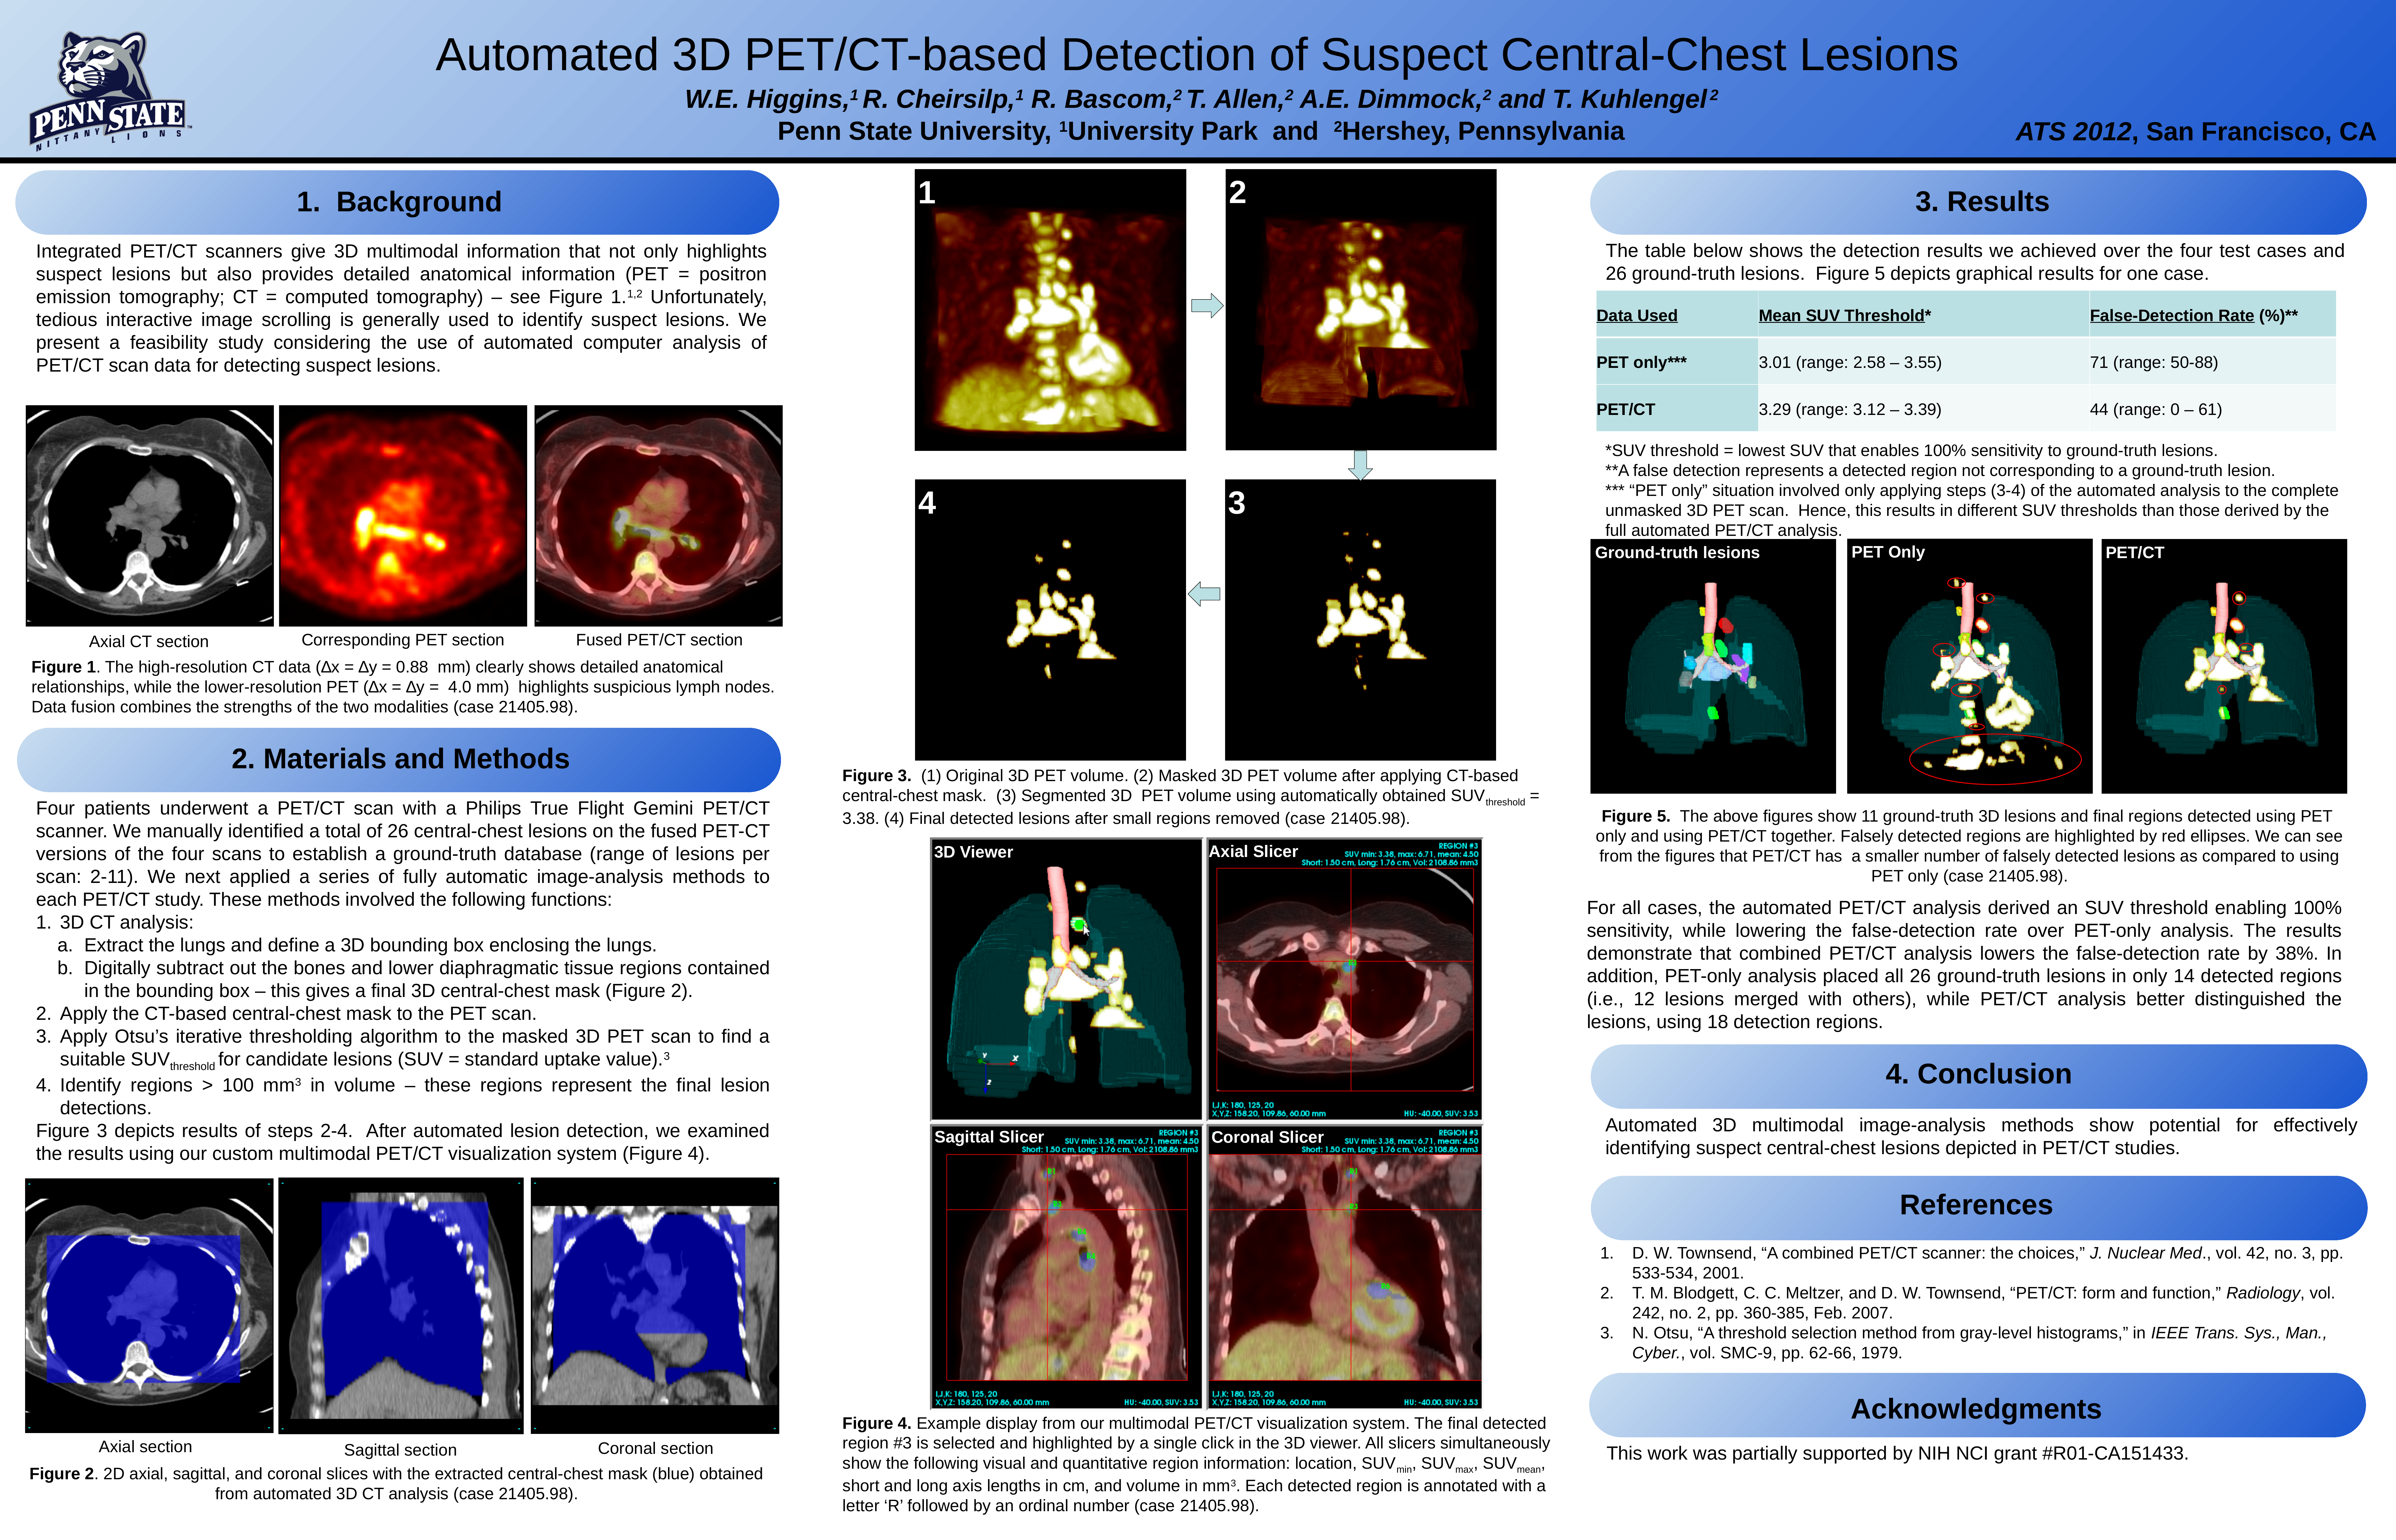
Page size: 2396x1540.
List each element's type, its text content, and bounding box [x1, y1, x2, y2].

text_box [17, 728, 781, 792]
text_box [1225, 479, 1496, 761]
text_box Figure 4. Example display from our multimodal PET/CT visualization system. The final detected region #3 is selected and highlighted by a single click in the 3D viewer. All slicers simultaneously show the following visual and quantitative region information: location, SUVmin, SUVmax, SUVmean, short and long axis lengths in cm, and volume in mm3. Each detected region is annotated with a letter ‘R’ followed by an ordinal number (case 21405.98). [838, 1410, 1558, 1517]
text_box For all cases, the automated PET/CT analysis derived an SUV threshold enabling 100% sensitivity, while lowering the false-detection rate over PET-only analysis. The results demonstrate that combined PET/CT analysis lowers the false-detection rate by 38%. In addition, PET-only analysis placed all 26 ground-truth lesions in only 14 detected regions (i.e., 12 lesions merged with others), while PET/CT analysis better distinguished the lesions, using 18 detection regions. [1583, 893, 2347, 1034]
text_box Integrated PET/CT scanners give 3D multimodal information that not only highlights suspect lesions but also provides detailed anatomical information (PET = positron emission tomography; CT = computed tomography) – see Figure 1.1,2 Unfortunately, tedious interactive image scrolling is generally used to identify suspect lesions. We present a feasibility study considering the use of automated computer analysis of PET/CT scan data for detecting suspect lesions. [32, 236, 772, 378]
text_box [1590, 538, 2347, 794]
text_box Coronal section [532, 1437, 780, 1460]
text_box Corresponding PET section [280, 630, 527, 651]
text_box [1348, 453, 1373, 479]
text_box [1191, 293, 1224, 318]
text_box Figure 2. 2D axial, sagittal, and coronal slices with the extracted central-chest mask (blue) obtained from automated 3D CT analysis (case 21405.98). [22, 1460, 772, 1505]
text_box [1590, 170, 2367, 235]
text_box Axial section [22, 1434, 269, 1458]
text_box D. W. Townsend, “A combined PET/CT scanner: the choices,” J. Nuclear Med., vol. 42, no. 3, pp. 533-534, 2001. T. M. Blodgett, C. C. Meltzer, and D. W. Townsend, “PET/CT: form and function,” Radiology, vol. 242, no. 2, pp. 360-385, Feb. 2007. N. Otsu, “A threshold selection method from gray-level histograms,” in IEEE Trans. Sys., Man., Cyber., vol. SMC-9, pp. 62-66, 1979. [1596, 1243, 2368, 1364]
text_box Axial CT section [26, 630, 273, 653]
text_box Automated 3D multimodal image-analysis methods show potential for effectively identifying suspect central-chest lesions depicted in PET/CT studies. [1601, 1112, 2363, 1160]
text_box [930, 837, 1485, 1411]
table_cell 3.01 (range: 2.58 – 3.55) [1758, 338, 2089, 384]
text_box The table below shows the detection results we achieved over the four test cases and 26 ground-truth lesions. Figure 5 depicts graphical results for one case. [1601, 238, 2350, 286]
text_box Sagittal section [277, 1437, 525, 1461]
table_cell PET/CT [1596, 385, 1758, 431]
table_cell 44 (range: 0 – 61) [2090, 385, 2336, 431]
table_cell 71 (range: 50-88) [2090, 338, 2336, 384]
text_box Fused PET/CT section [536, 629, 783, 651]
text_box *SUV threshold = lowest SUV that enables 100% sensitivity to ground-truth lesions. **A false detection represents a detected region not corresponding to a ground-truth lesion. *** “PET only” situation involved only applying steps (3-4) of the automated analysis to the complete unmasked 3D PET scan. Hence, this results in different SUV thresholds than those derived by the full automated PET/CT analysis. [1601, 437, 2350, 542]
text_box Figure 5. The above figures show 11 ground-truth 3D lesions and final regions detected using PET only and using PET/CT together. Falsely detected regions are highlighted by red ellipses. We can see from the figures that PET/CT has a smaller number of falsely detected lesions as compared to using PET only (case 21405.98). [1583, 803, 2357, 887]
text_box This work was partially supported by NIH NCI grant #R01-CA151433. [1602, 1440, 2222, 1466]
table_header False-Detection Rate (%)** [2090, 291, 2336, 337]
table_header Data Used [1596, 291, 1758, 337]
table_header Mean SUV Threshold* [1758, 291, 2089, 337]
text_box [1188, 581, 1220, 607]
table_cell PET only*** [1596, 338, 1758, 384]
picture [0, 25, 1847, 161]
title Automated 3D PET/CT-based Detection of Suspect Central-Chest Lesions W.E. Higgins,1 R. Cheirsilp,1 R. Bascom,2 T. Allen,2 A.E. Dimmock,2 and T. Kuhlengel 2 Penn State University, 1University Park and 2Hershey, Pennsylvania [0, 0, 2396, 160]
text_box Figure 3. (1) Original 3D PET volume. (2) Masked 3D PET volume after applying CT-based central-chest mask. (3) Segmented 3D PET volume using automatically obtained SUVthreshold = 3.38. (4) Final detected lesions after small regions removed (case 21405.98). [838, 763, 1558, 830]
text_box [25, 1177, 779, 1434]
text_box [25, 405, 783, 627]
text_box [15, 170, 779, 235]
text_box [914, 169, 1186, 451]
text_box Four patients underwent a PET/CT scan with a Philips True Flight Gemini PET/CT scanner. We manually identified a total of 26 central-chest lesions on the fused PET-CT versions of the four scans to establish a ground-truth database (range of lesions per scan: 2-11). We next applied a series of fully automatic image-analysis methods to each PET/CT study. These methods involved the following functions: 3D CT analysis: Extract the lungs and define a 3D bounding box enclosing the lungs. Digitally subtract out the bones and lower diaphragmatic tissue regions contained in the bounding box – this gives a final 3D central-chest mask (Figure 2). Apply the CT-based central-chest mask to the PET scan. Apply Otsu’s iterative thresholding algorithm to the masked 3D PET scan to find a suitable SUVthreshold for candidate lesions (SUV = standard uptake value).3 Identify regions > 100 mm3 in volume – these regions represent the final lesion detections. Figure 3 depicts results of steps 2-4. After automated lesion detection, we examined the results using our custom multimodal PET/CT visualization system (Figure 4). [32, 795, 775, 1166]
text_box 1. Background [182, 181, 617, 219]
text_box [1226, 169, 1497, 450]
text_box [1591, 1176, 2368, 1240]
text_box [1591, 1044, 2368, 1109]
title Automated 3D PET/CT-based Detection of Suspect Central-Chest Lesions W.E. Higgins,1 R. Cheirsilp,1 R. Bascom,2 T. Allen,2 A.E. Dimmock,2 and T. Kuhlengel 2 Penn State University, 1University Park and 2Hershey, Pennsylvania [0, 161, 2396, 204]
table_cell 3.29 (range: 3.12 – 3.39) [1758, 385, 2089, 431]
text_box Figure 1. The high-resolution CT data (∆x = ∆y = 0.88 mm) clearly shows detailed anatomical relationships, while the lower-resolution PET (∆x = ∆y = 4.0 mm) highlights suspicious lymph nodes. Data fusion combines the strengths of the two modalities (case 21405.98). [27, 654, 784, 718]
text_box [1589, 1373, 2366, 1437]
text_box ATS 2012, San Francisco, CA [2011, 112, 2383, 148]
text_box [915, 479, 1186, 761]
